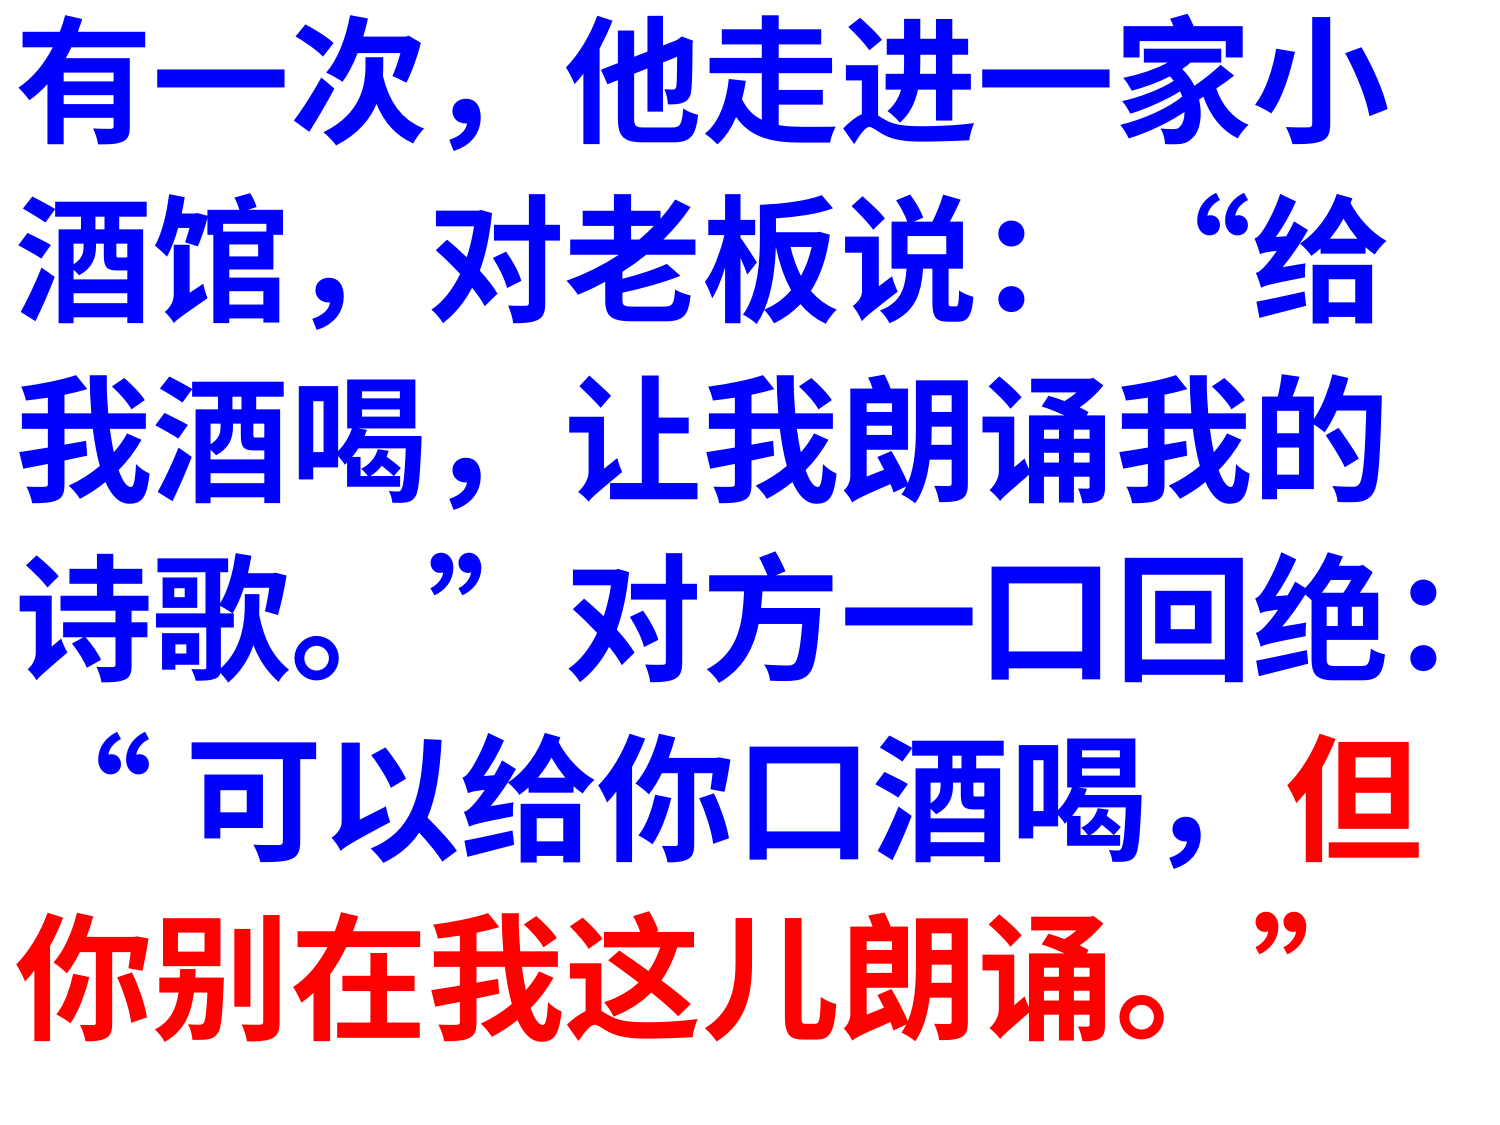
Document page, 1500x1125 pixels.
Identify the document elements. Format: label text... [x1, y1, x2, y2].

list 有一次，他走进一家小 酒馆，对老板说：“给 我酒喝，让我朗诵我的 诗歌。”对方一口回绝： “可以给你口酒喝，但 你别在我这儿朗诵。” [0, 0, 1500, 1125]
